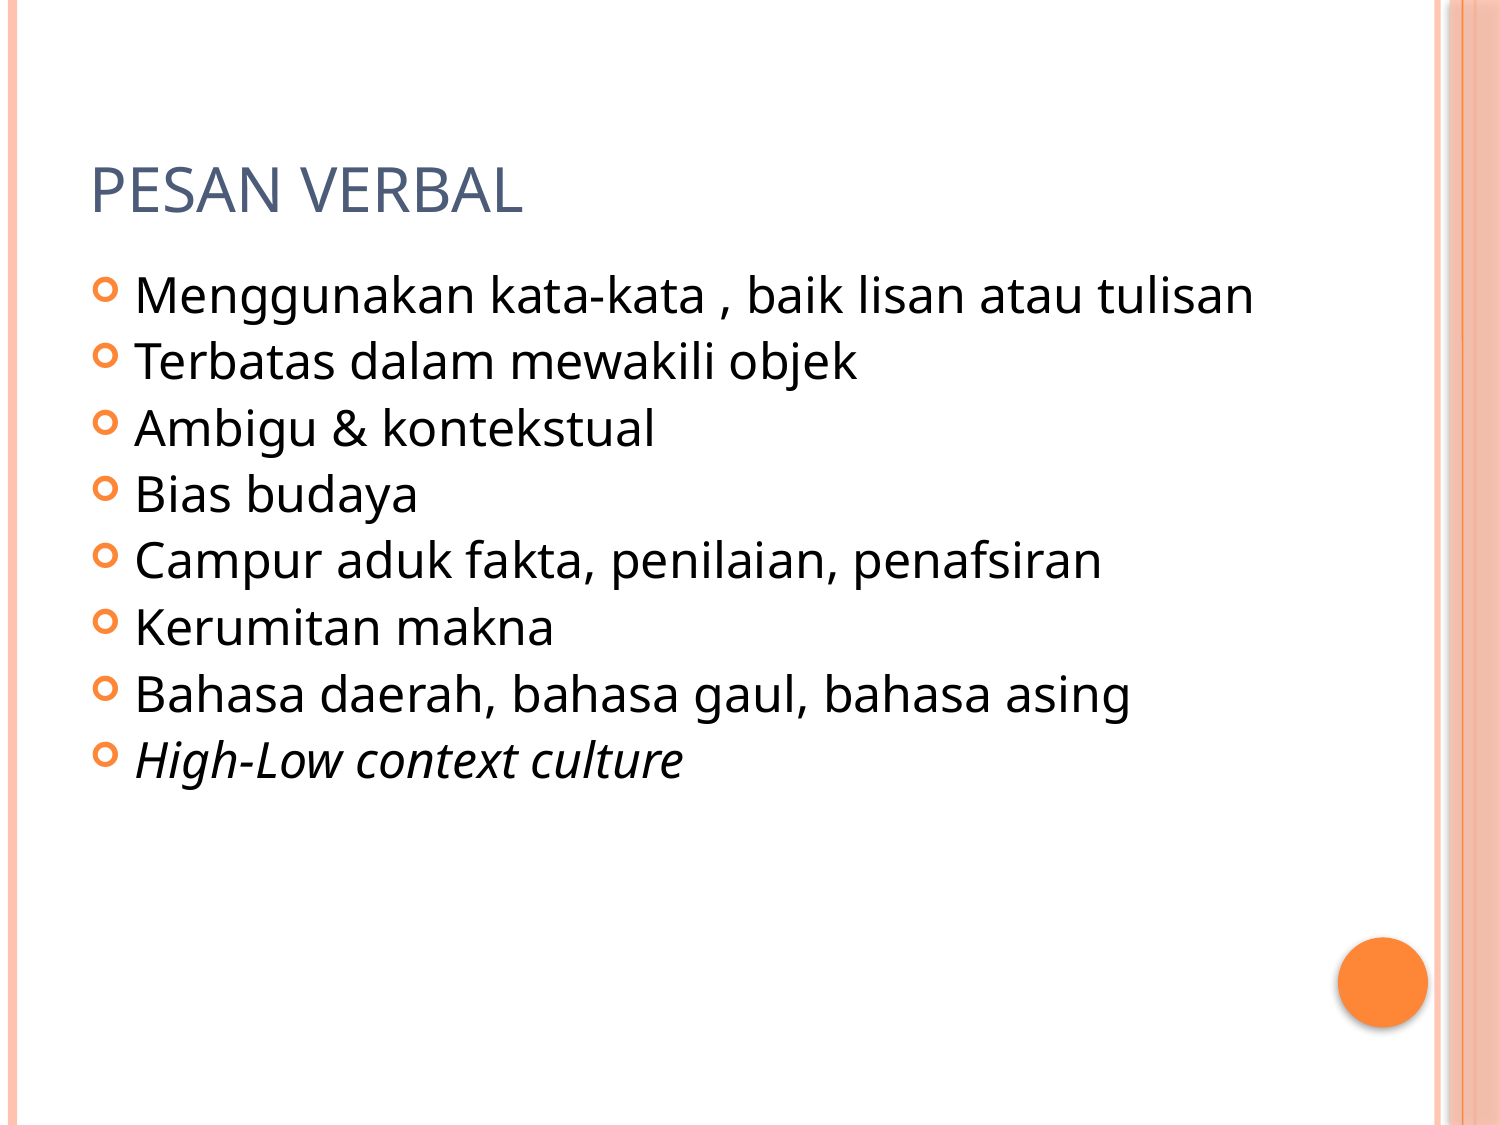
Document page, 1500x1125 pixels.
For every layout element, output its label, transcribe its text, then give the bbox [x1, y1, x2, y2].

title Pesan Verbal [75, 45, 1300, 233]
list Menggunakan kata-kata , baik lisan atau tulisan Terbatas dalam mewakili objek Ambigu & kontekstual Bias budaya Campur aduk fakta, penilaian, penafsiran Kerumitan makna Bahasa daerah, bahasa gaul, bahasa asing High-Low context culture [75, 262, 1300, 1062]
